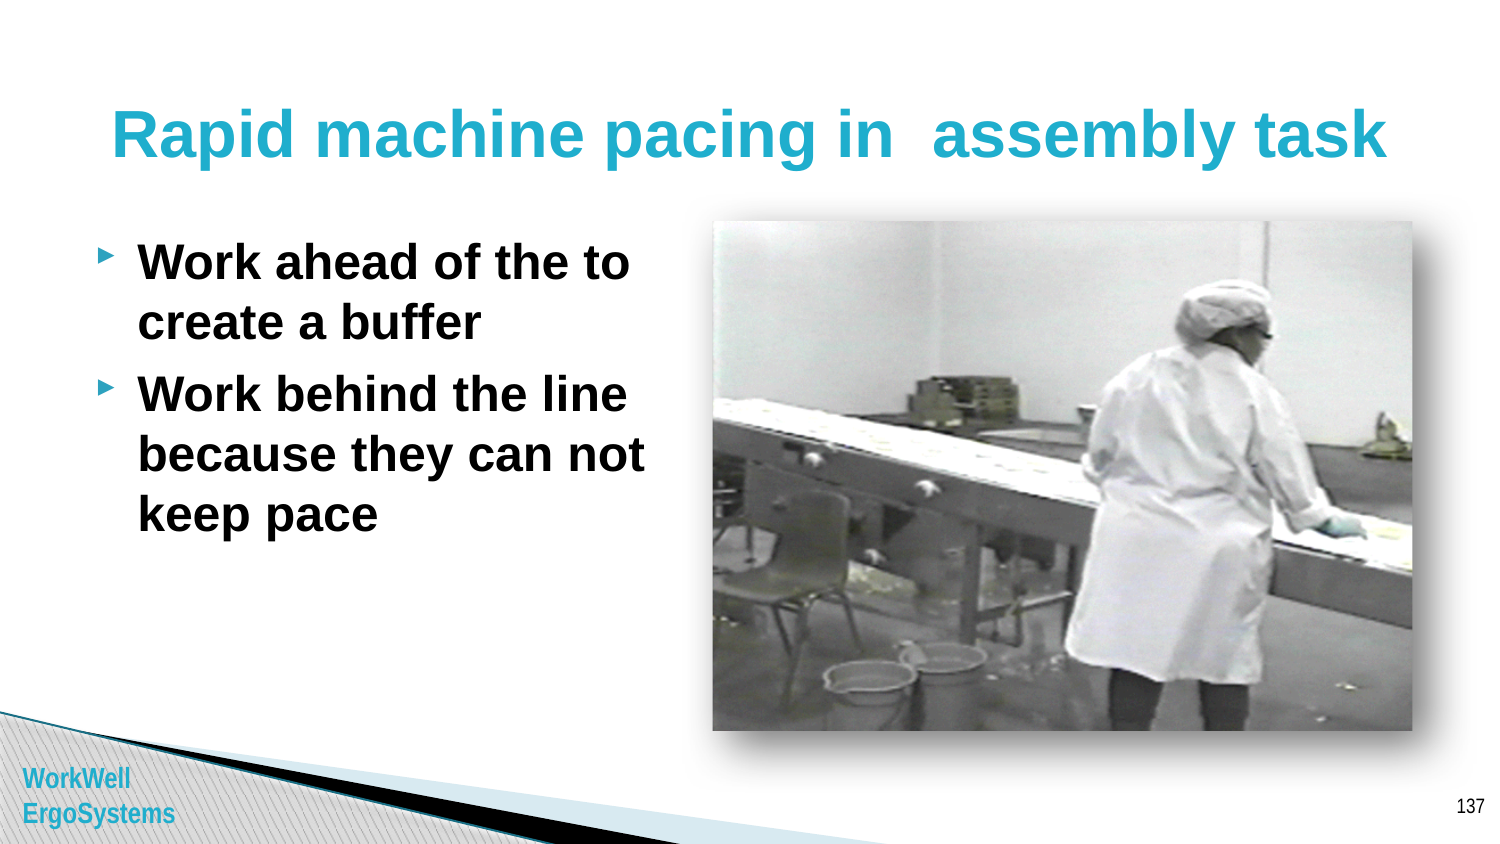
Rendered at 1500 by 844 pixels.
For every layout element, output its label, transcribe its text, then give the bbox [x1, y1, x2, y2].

list Work ahead of the to create a buffer Work behind the line because they can not keep pace [62, 221, 688, 729]
title Rapid machine pacing in assembly task [0, 84, 1500, 179]
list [712, 221, 1413, 732]
slide_number 137 [1440, 768, 1500, 826]
